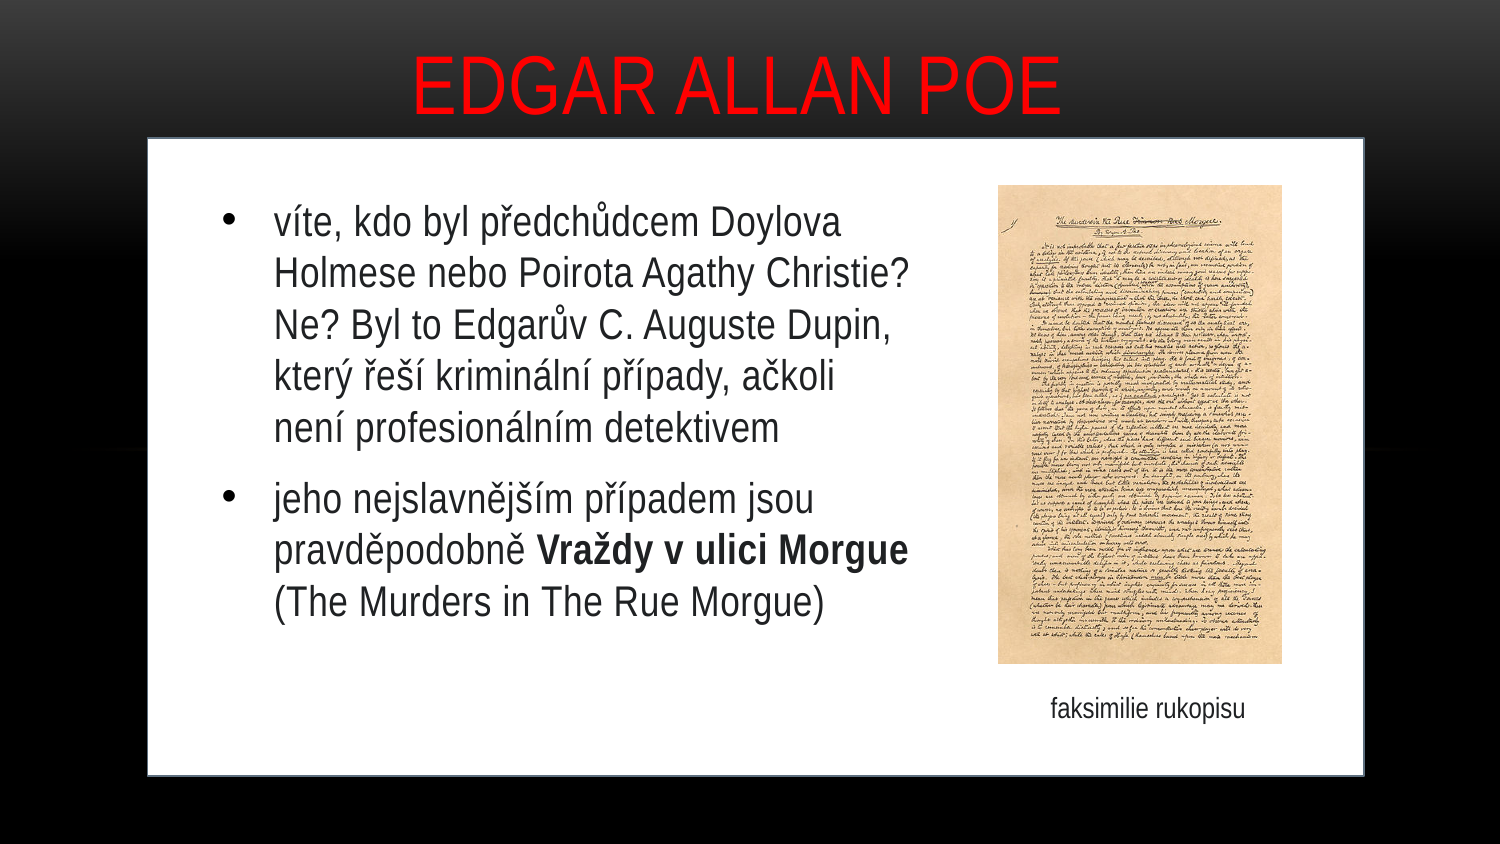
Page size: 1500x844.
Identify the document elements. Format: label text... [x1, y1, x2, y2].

subtitle víte, kdo byl předchůdcem Doylova Holmese nebo Poirota Agathy Christie? Ne? Byl to Edgarův C. Auguste Dupin, který řeší kriminální případy, ačkoli není profesionálním detektivem jeho nejslavnějším případem jsou pravděpodobně Vraždy v ulici Morgue (The Murders in The Rue Morgue) [206, 185, 930, 741]
text_box faksimilie rukopisu [929, 681, 1367, 741]
title EDGAR ALLAN POE [100, 5, 1376, 139]
picture [997, 185, 1282, 665]
text_box [147, 139, 1365, 777]
picture [0, 0, 1500, 563]
